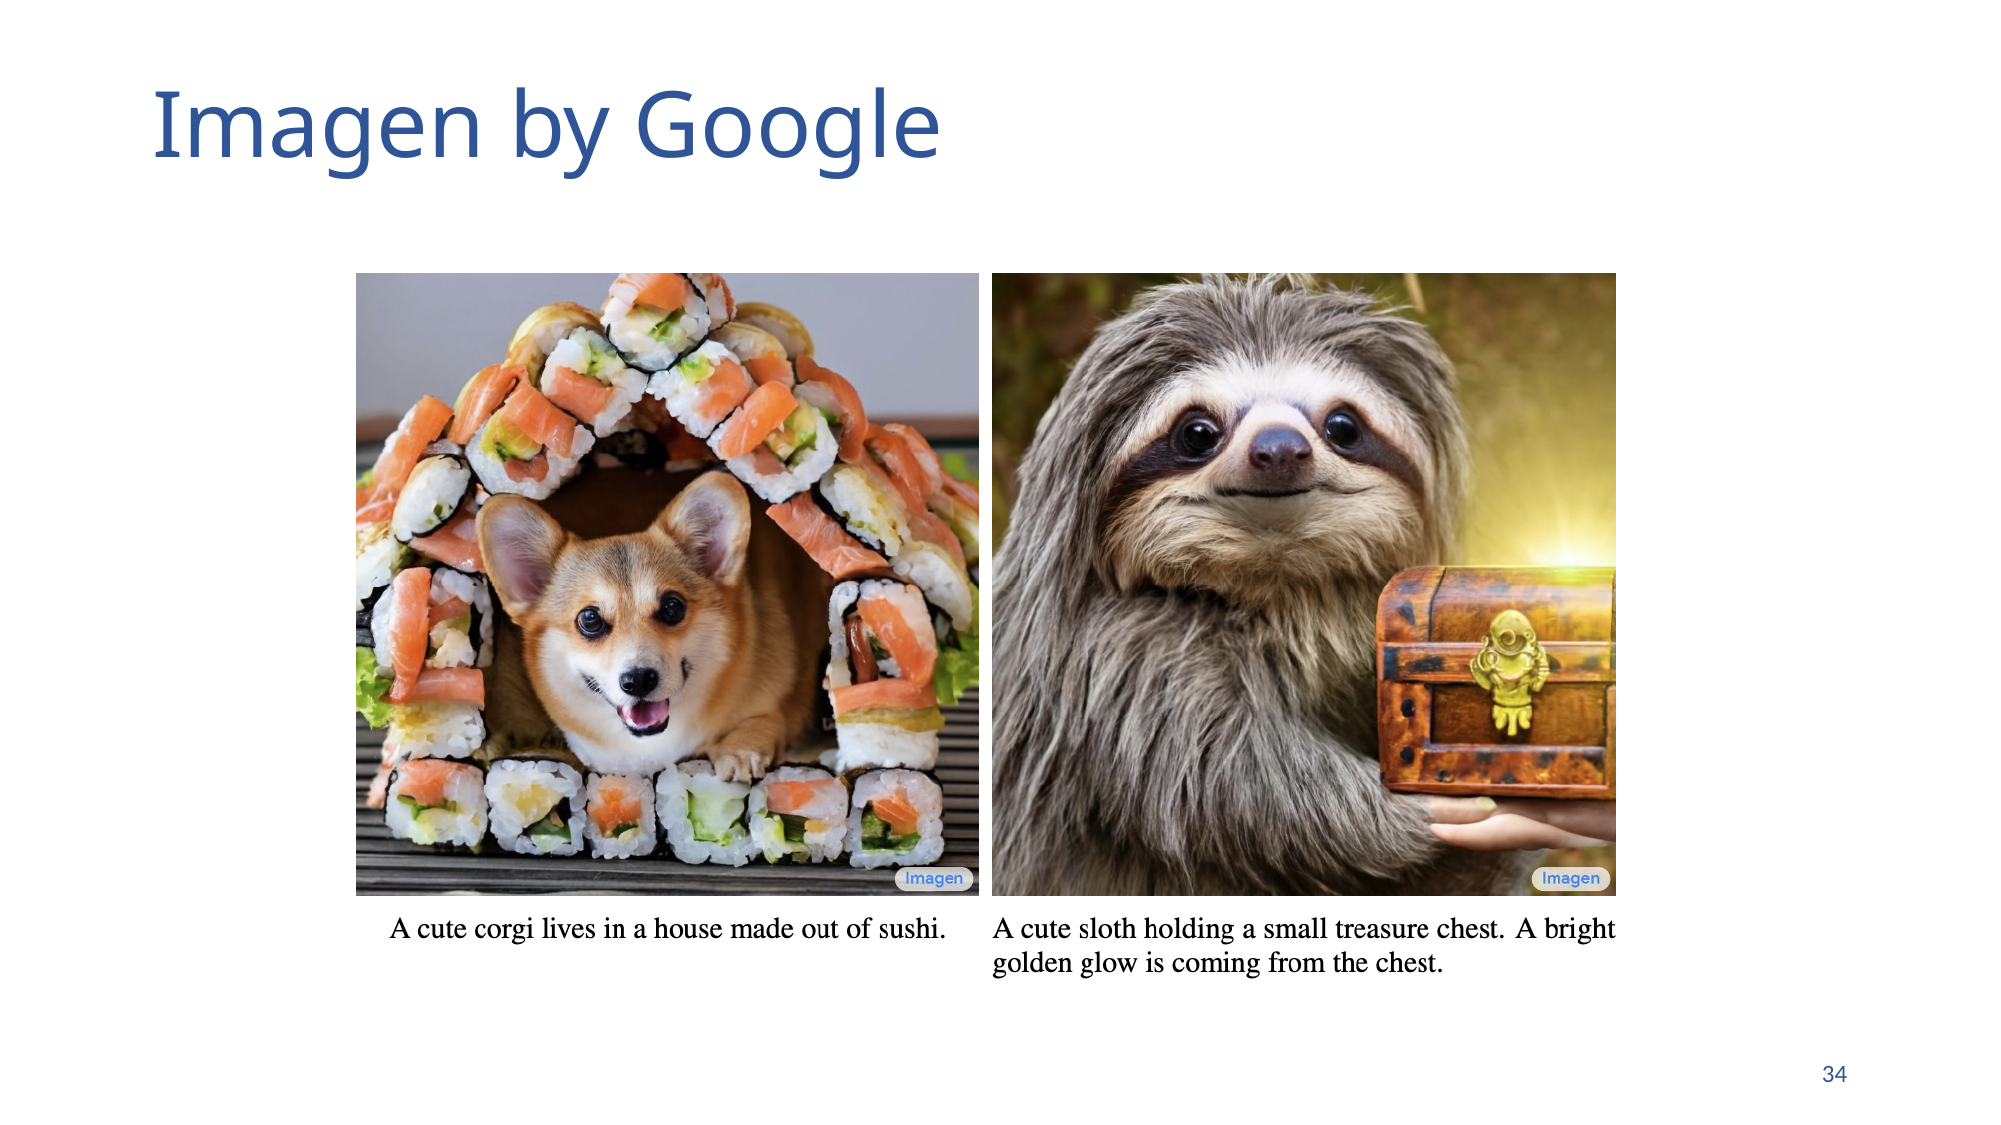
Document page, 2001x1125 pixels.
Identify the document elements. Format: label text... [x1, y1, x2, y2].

title Imagen by Google [137, 59, 1863, 196]
picture [349, 255, 1625, 983]
slide_number 33 [1412, 1042, 1863, 1103]
